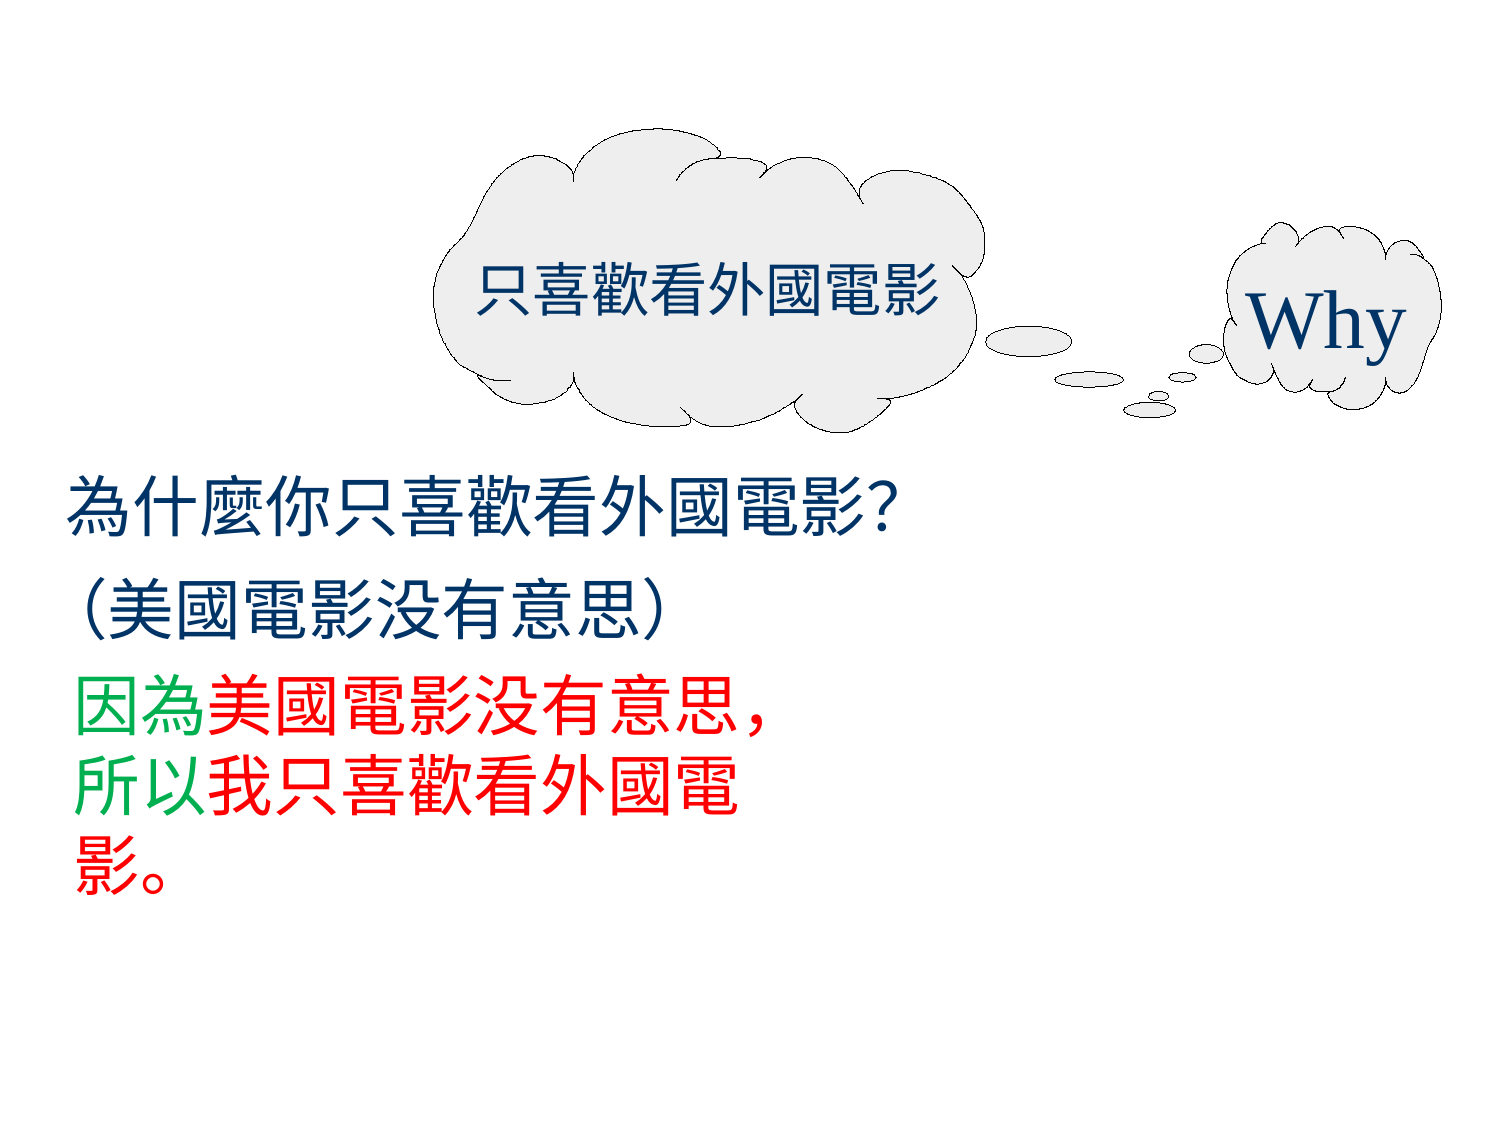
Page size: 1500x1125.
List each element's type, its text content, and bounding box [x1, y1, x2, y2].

text_box Why [1446, 257, 1453, 373]
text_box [433, 128, 1176, 434]
text_box 因為美國電影没有意思，所以我只喜歡看外國電影。 [58, 656, 856, 911]
text_box （美國電影没有意思） [26, 560, 724, 656]
text_box 為什麼你只喜歡看外國電影？ [50, 457, 949, 553]
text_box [1148, 222, 1442, 411]
